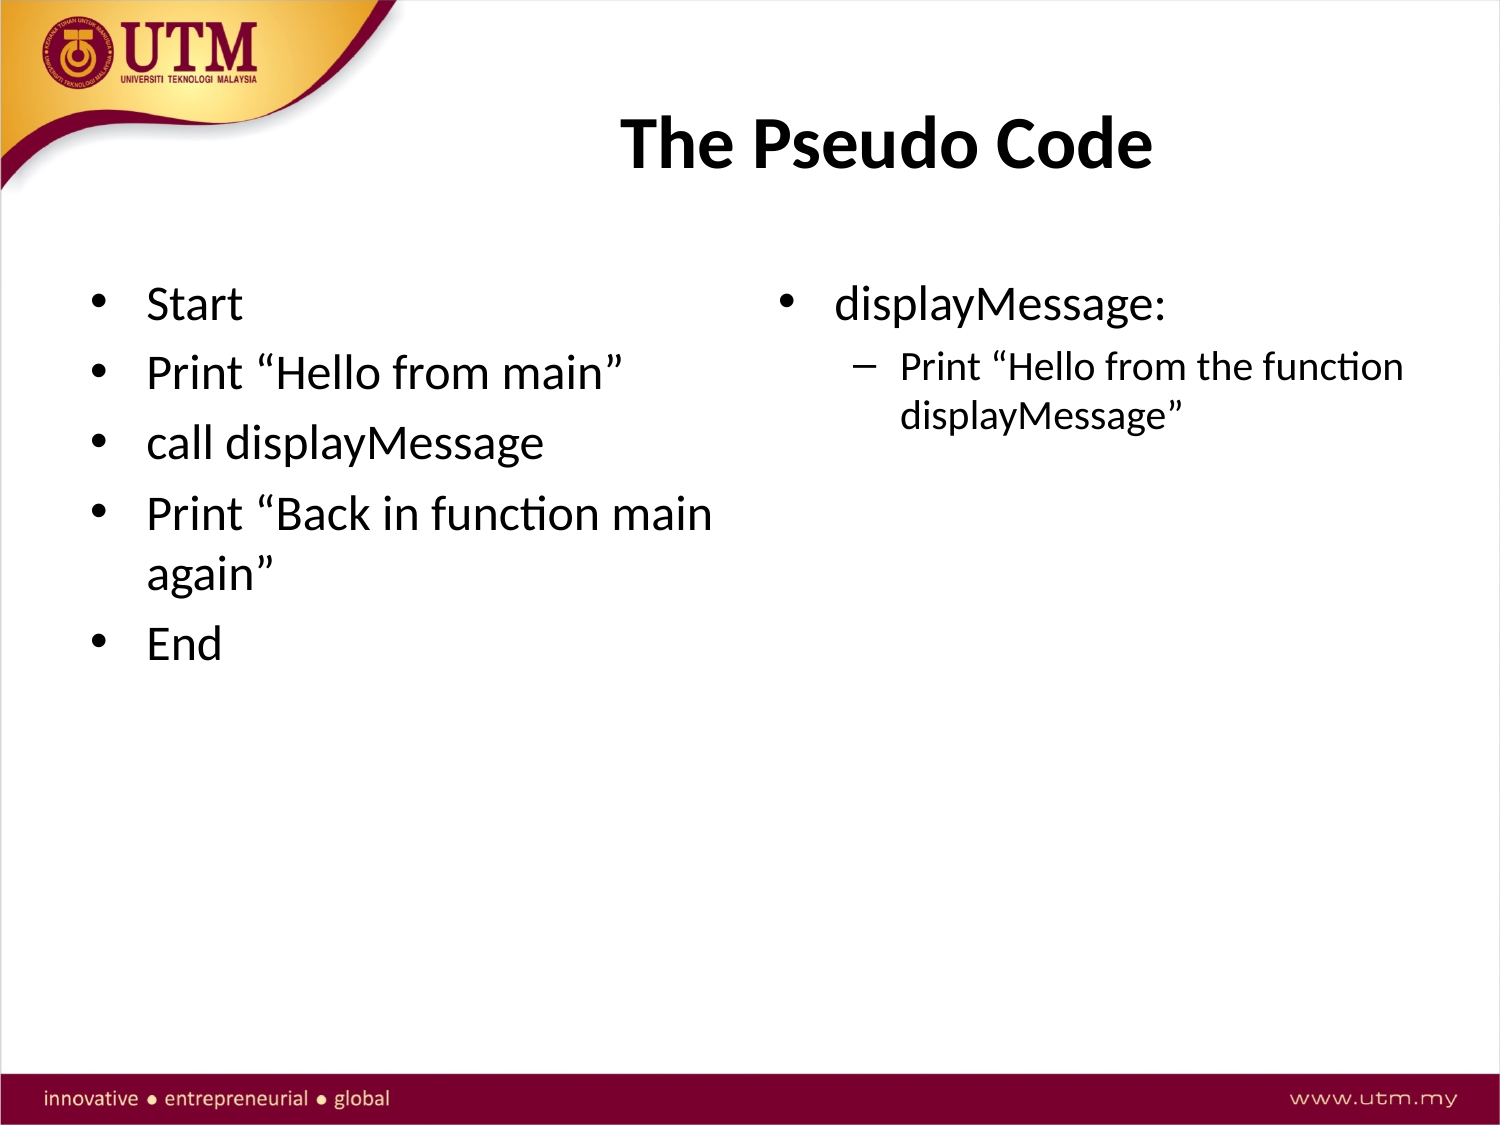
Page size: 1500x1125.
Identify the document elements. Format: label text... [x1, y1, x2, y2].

list Start Print “Hello from main” call displayMessage Print “Back in function main again” End [75, 262, 738, 1005]
title The Pseudo Code [350, 45, 1425, 233]
picture [0, 0, 1500, 1125]
text_box displayMessage: Print “Hello from the function displayMessage” [763, 262, 1426, 1005]
